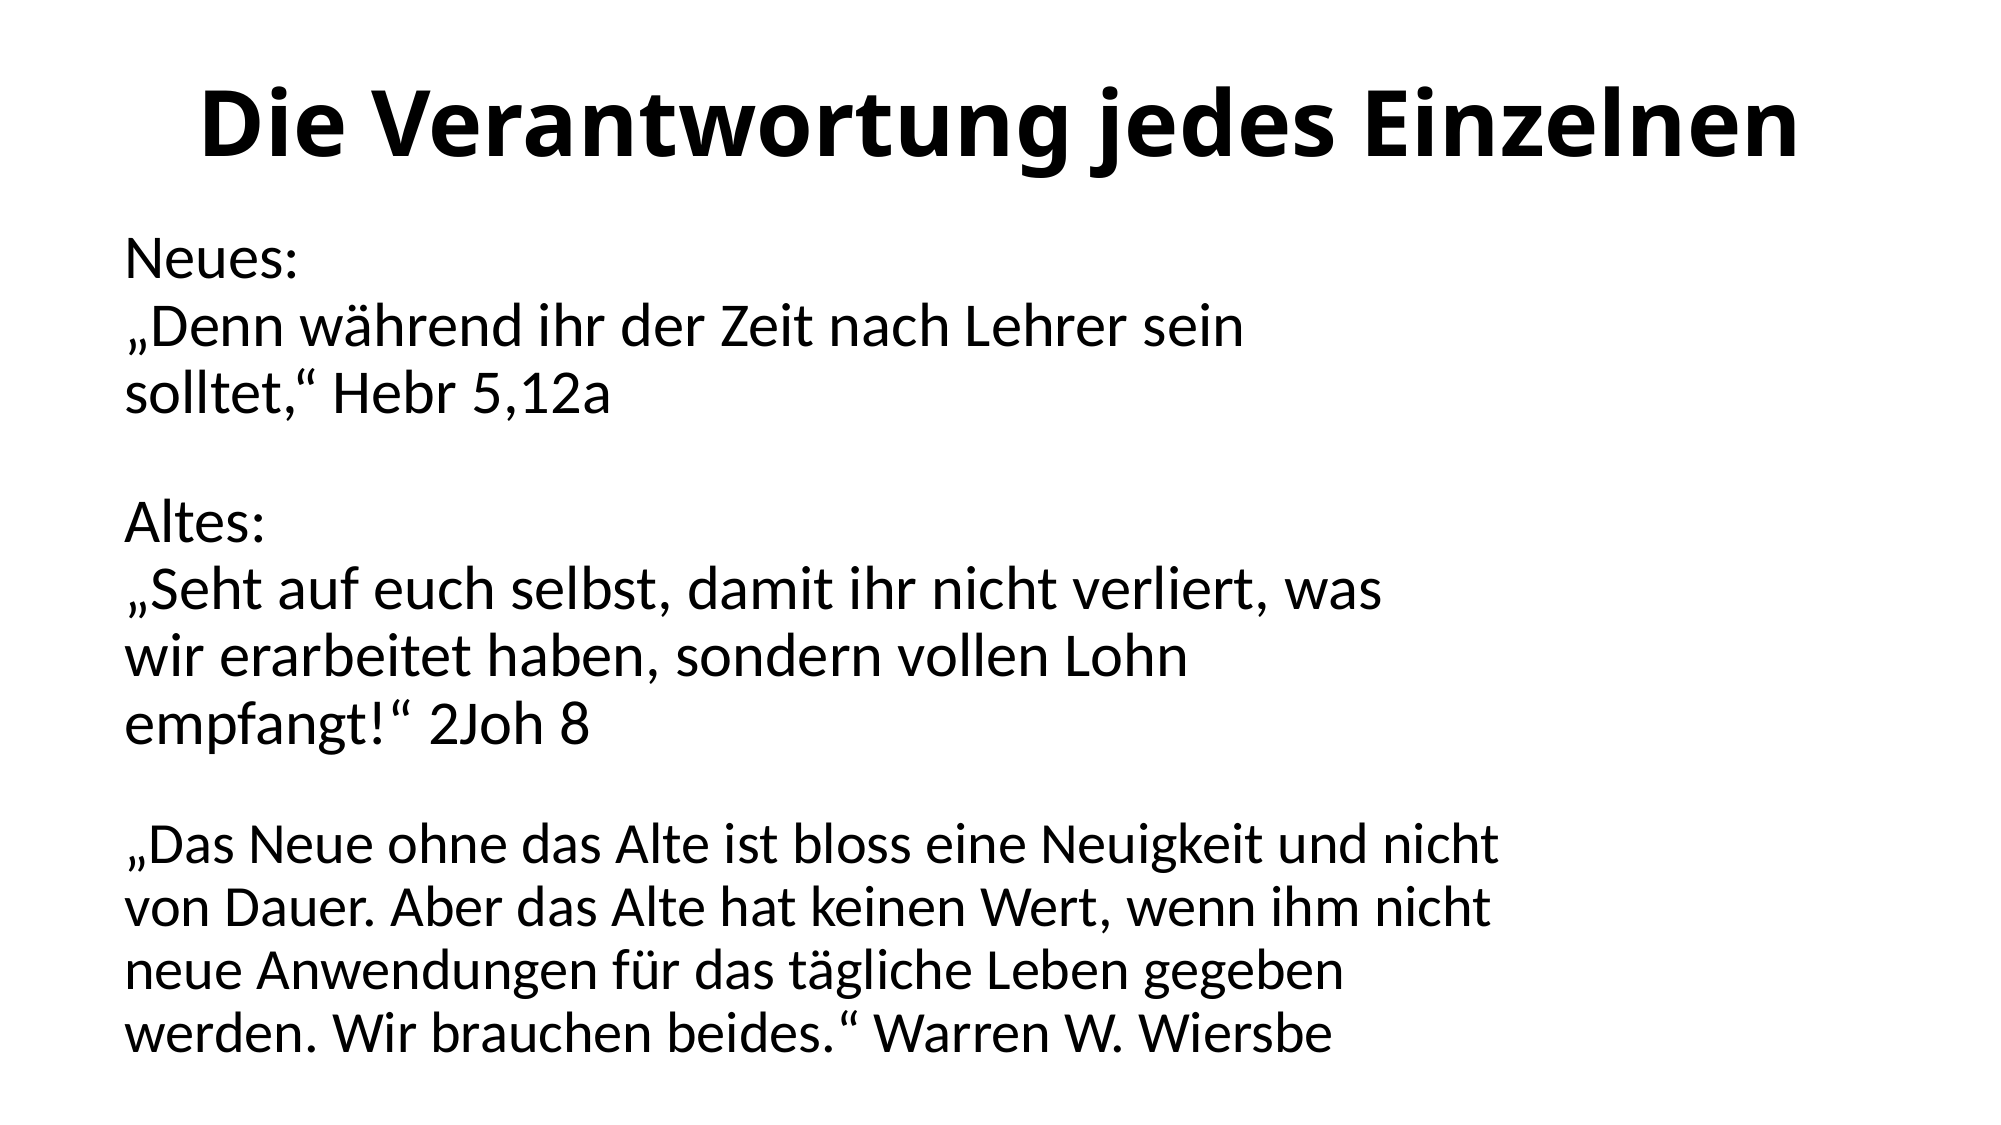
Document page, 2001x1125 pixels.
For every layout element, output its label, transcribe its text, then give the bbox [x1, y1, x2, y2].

text_box „Das Neue ohne das Alte ist bloss eine Neuigkeit und nicht von Dauer. Aber das Alte hat keinen Wert, wenn ihm nicht neue Anwendungen für das tägliche Leben gegeben werden. Wir brauchen beides.“ Warren W. Wiersbe [109, 805, 1544, 1113]
text_box Altes: „Seht auf euch selbst, damit ihr nicht verliert, was wir erarbeitet haben, sondern vollen Lohn empfangt!“ 2Joh 8 [109, 480, 1440, 788]
text_box Neues: „Denn während ihr der Zeit nach Lehrer sein solltet,“ Hebr 5,12a [109, 217, 1450, 462]
title Die Verantwortung jedes Einzelnen [137, 59, 1863, 194]
